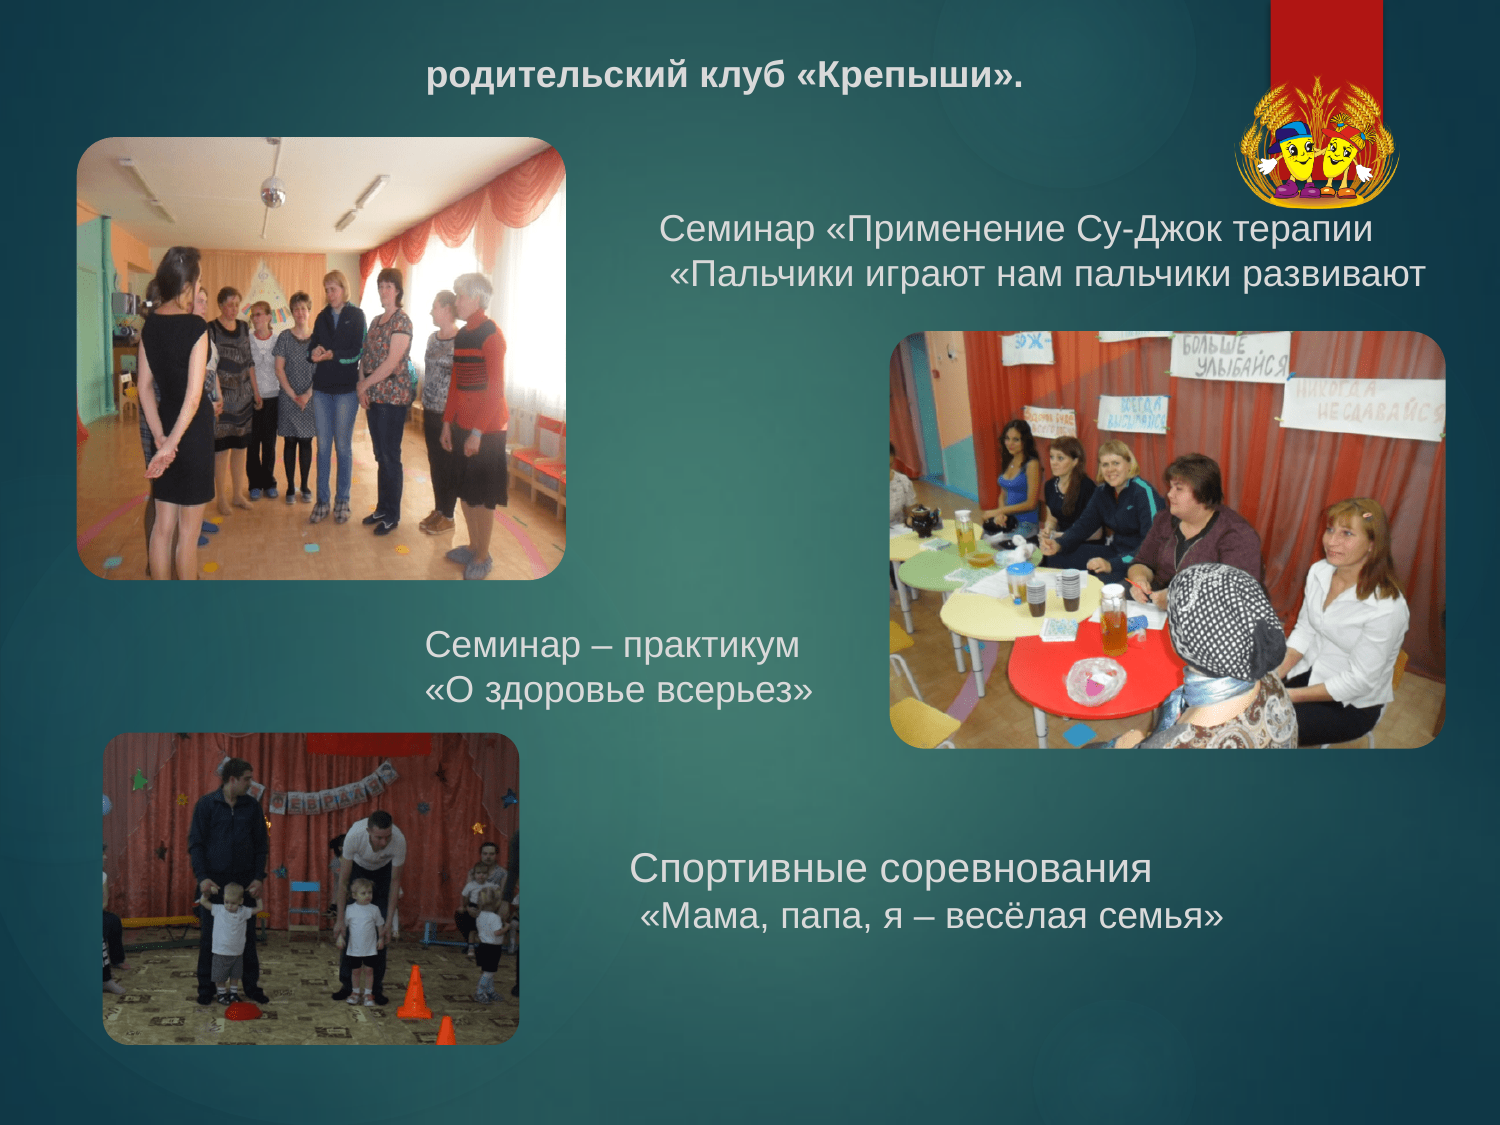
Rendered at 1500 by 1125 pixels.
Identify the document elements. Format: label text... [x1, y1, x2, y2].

picture [889, 330, 1446, 749]
text_box Семинар «Применение Су-Джок терапии «Пальчики играют нам пальчики развивают [644, 196, 1443, 301]
picture [1233, 72, 1400, 209]
text_box Спортивные соревнования «Мама, папа, я – весёлая семья» [614, 833, 1365, 943]
picture [102, 732, 520, 1046]
picture [76, 136, 567, 581]
text_box Семинар – практикум «О здоровье всерьез» [409, 612, 829, 717]
text_box родительский клуб «Крепыши». [410, 42, 1040, 103]
